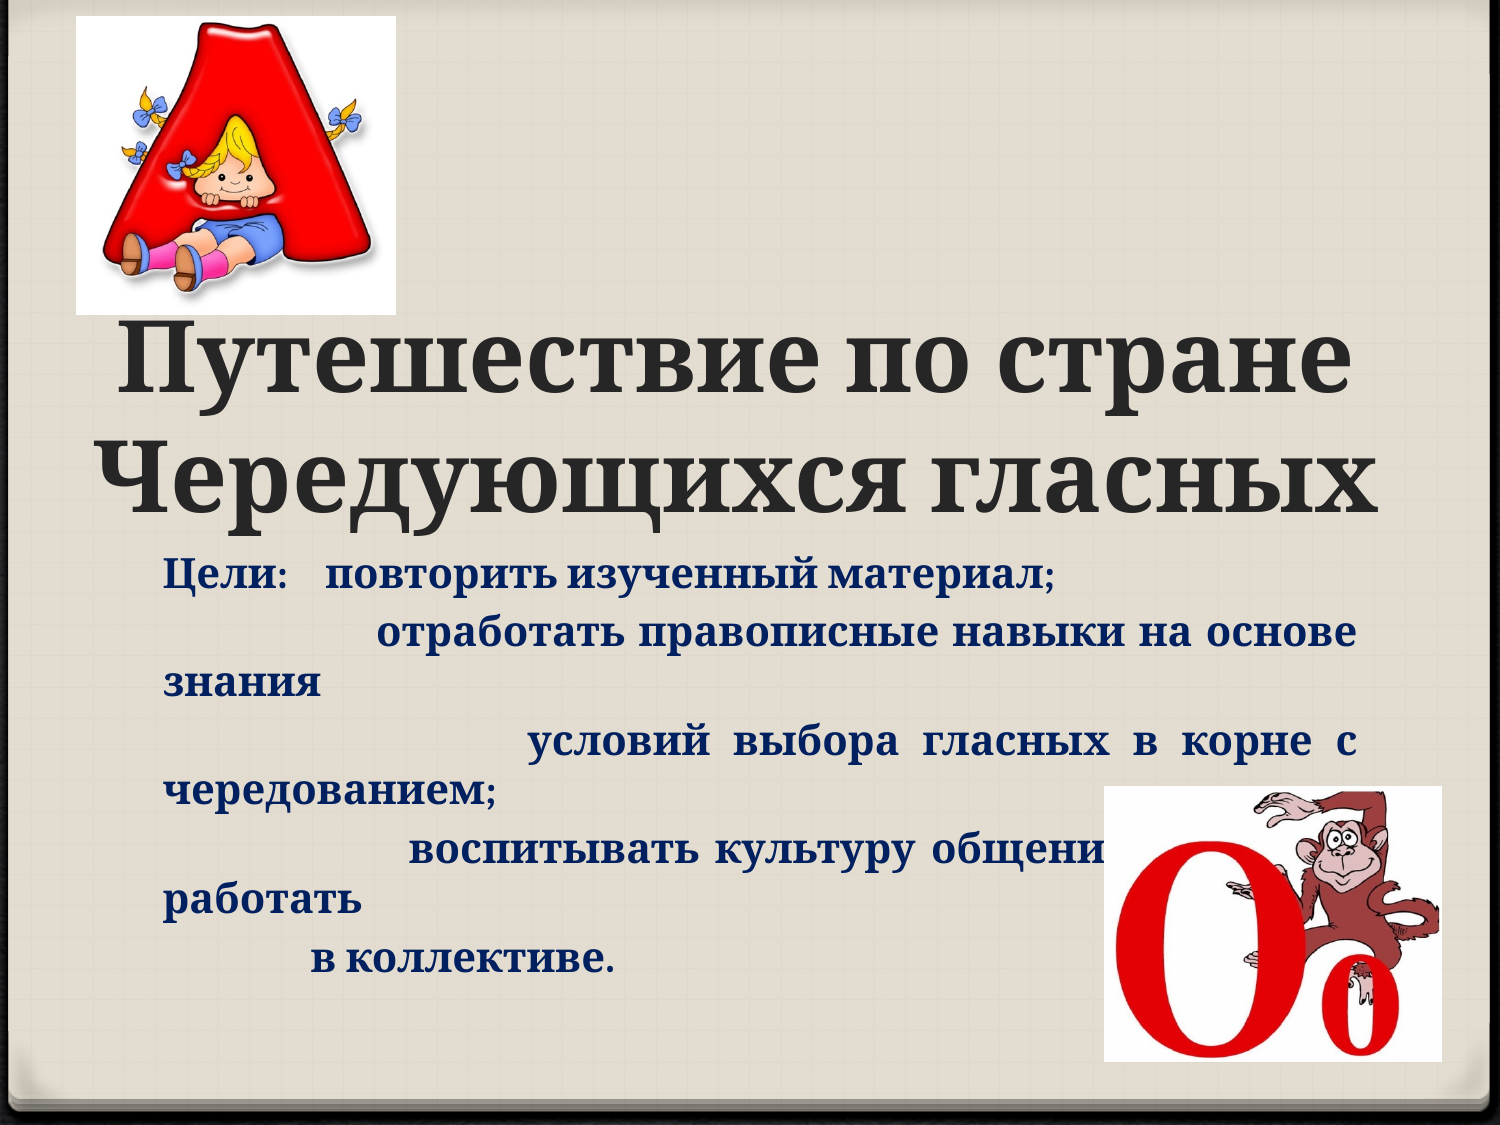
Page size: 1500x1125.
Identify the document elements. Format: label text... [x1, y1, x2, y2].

list Цели: повторить изученный материал; отработать правописные навыки на основе знания условий выбора гласных в корне с чередованием; воспитывать культуру общения и умения работать в коллективе. [147, 538, 1373, 1000]
title Путешествие по стране Чередующихся гласных [76, 196, 1396, 541]
picture [0, 0, 1500, 1125]
